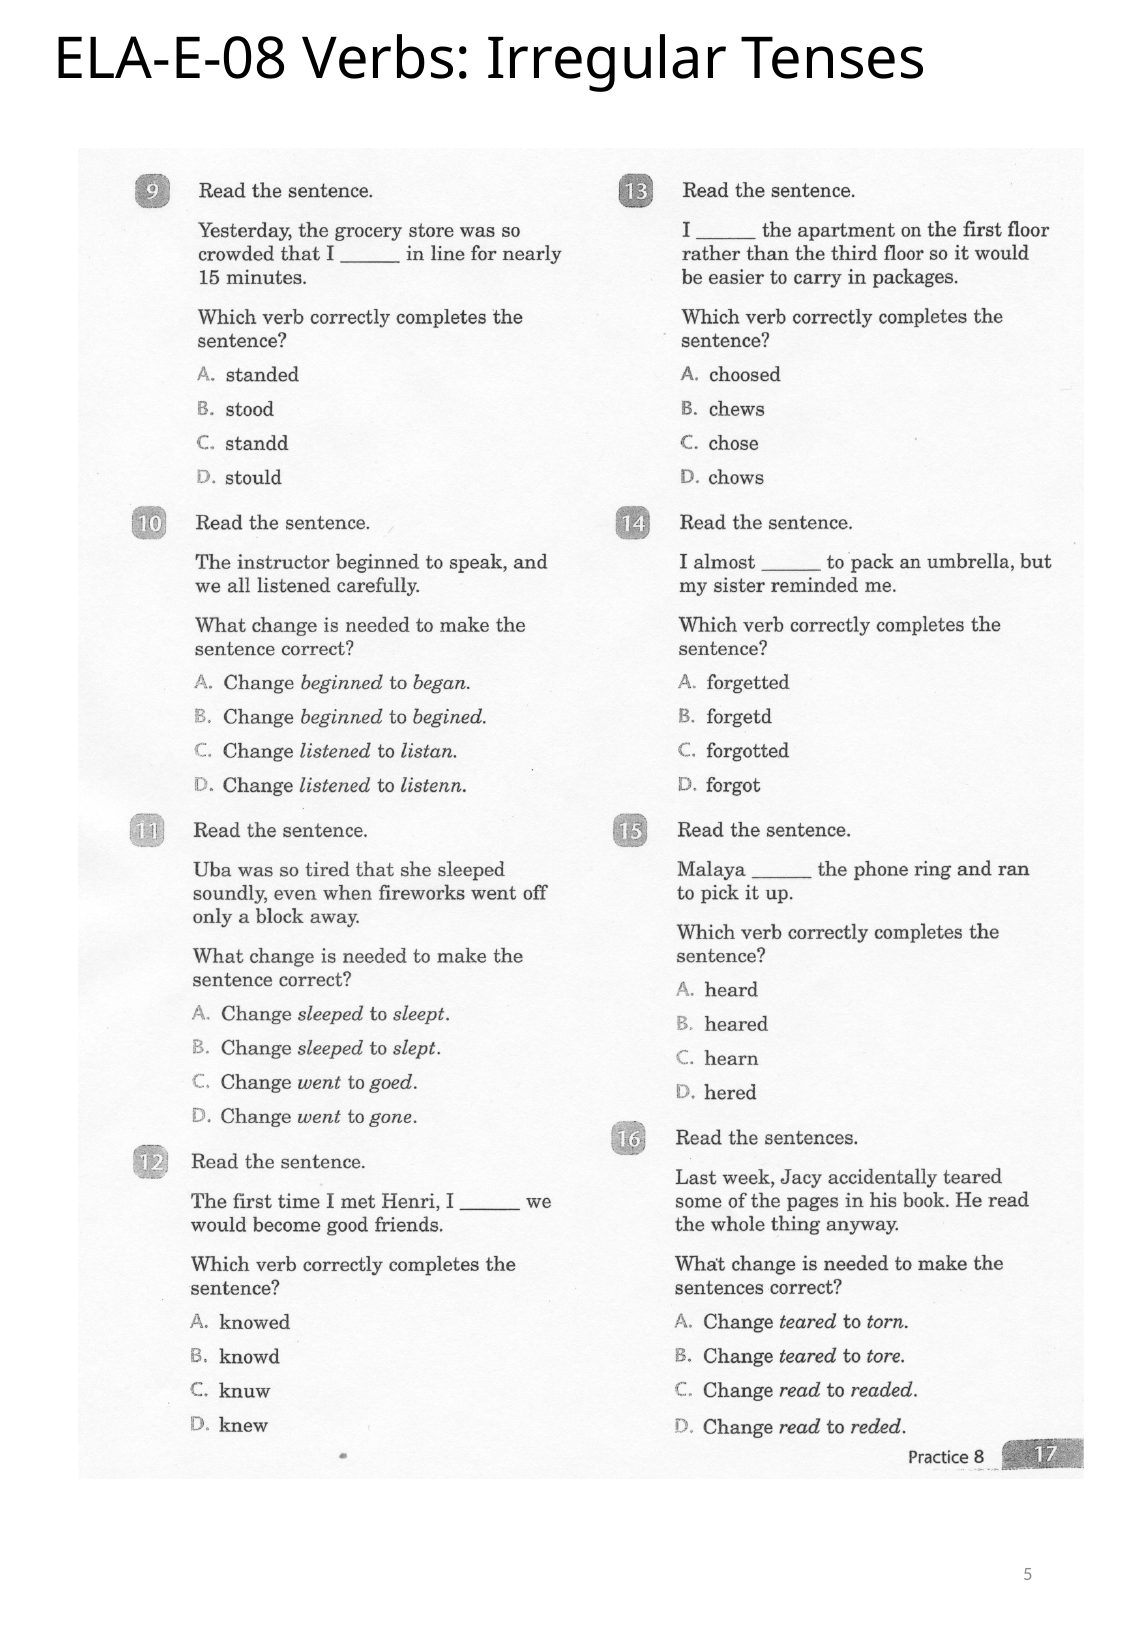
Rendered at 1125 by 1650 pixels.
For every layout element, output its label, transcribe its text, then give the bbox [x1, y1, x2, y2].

picture [78, 148, 1084, 1479]
slide_number 5 [794, 1529, 1048, 1618]
title ELA-E-08 Verbs: Irregular Tenses [38, 0, 1087, 121]
